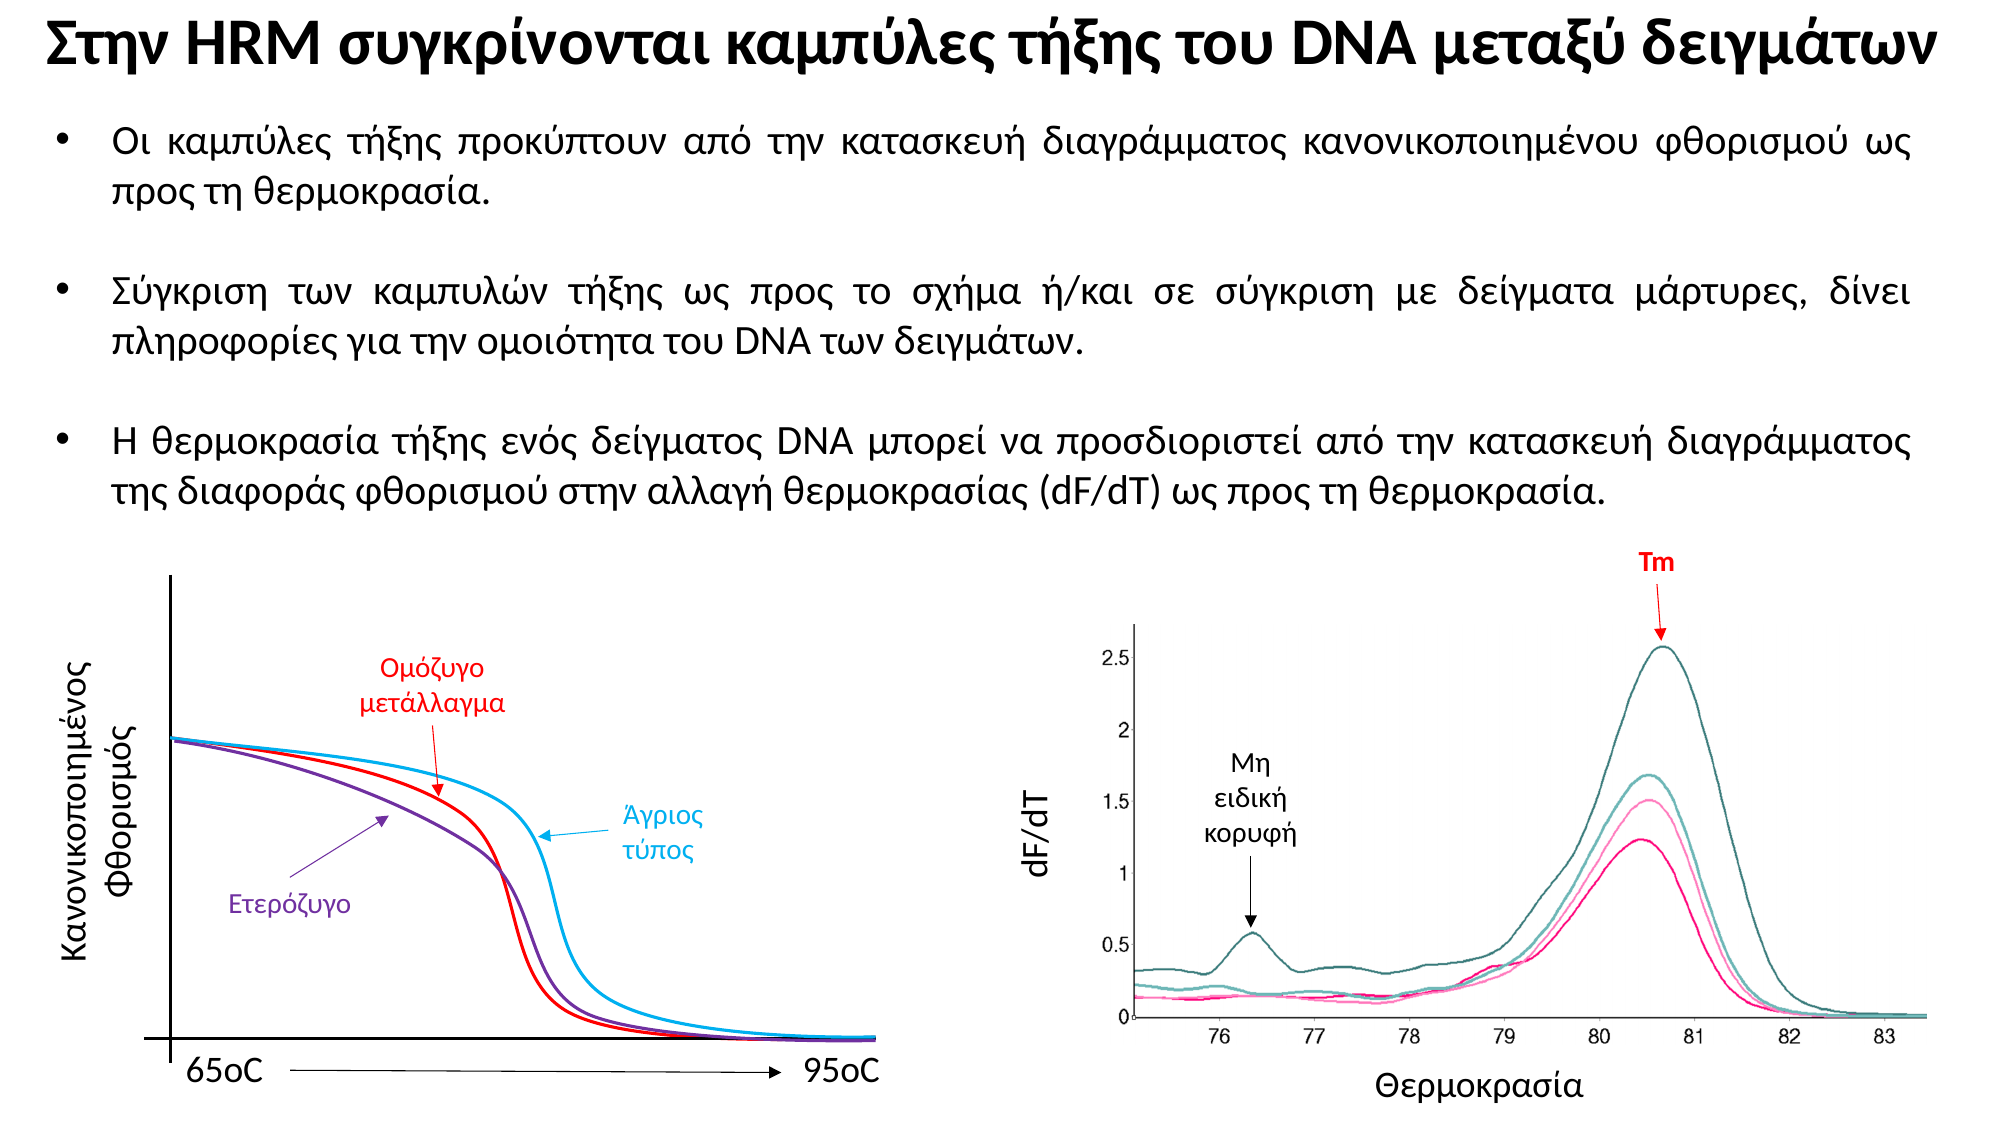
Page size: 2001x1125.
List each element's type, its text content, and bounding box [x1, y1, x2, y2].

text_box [40, 574, 902, 1105]
text_box Στην HRM συγκρίνονται καμπύλες τήξης του DNA μεταξύ δειγμάτων [0, 0, 2000, 89]
text_box Οι καμπύλες τήξης προκύπτουν από την κατασκευή διαγράμματος κανονικοποιημένου φθορισμού ως προς τη θερμοκρασία. Σύγκριση των καμπυλών τήξης ως προς το σχήμα ή/και σε σύγκριση με δείγματα μάρτυρες, δίνει πληροφορίες για την ομοιότητα του DNA των δειγμάτων. Η θερμοκρασία τήξης ενός δείγματος DNA μπορεί να προσδιοριστεί από την κατασκευή διαγράμματος της διαφοράς φθορισμού στην αλλαγή θερμοκρασίας (dF/dT) ως προς τη θερμοκρασία. [40, 105, 1927, 521]
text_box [1002, 534, 1927, 1125]
